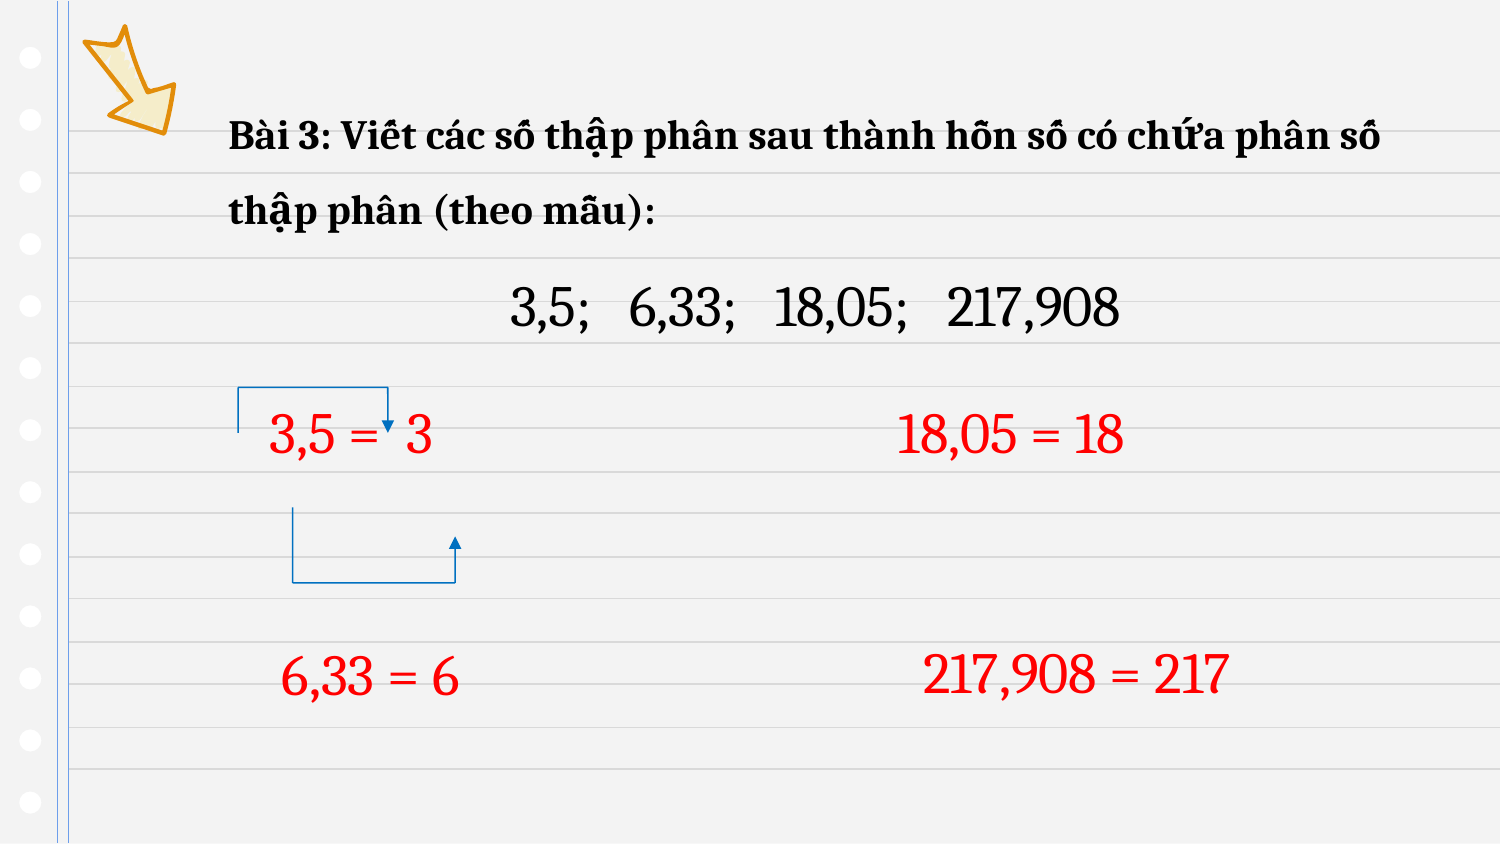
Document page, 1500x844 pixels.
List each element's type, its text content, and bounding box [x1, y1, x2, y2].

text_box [80, 23, 177, 136]
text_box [292, 507, 456, 584]
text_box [237, 387, 389, 434]
text_box Bài 3: Viết các số thập phân sau thành hỗn số có chứa phân số thập phân (theo mẫu): 3,5; 6,33; 18,05; 217,908 [213, 75, 1418, 346]
